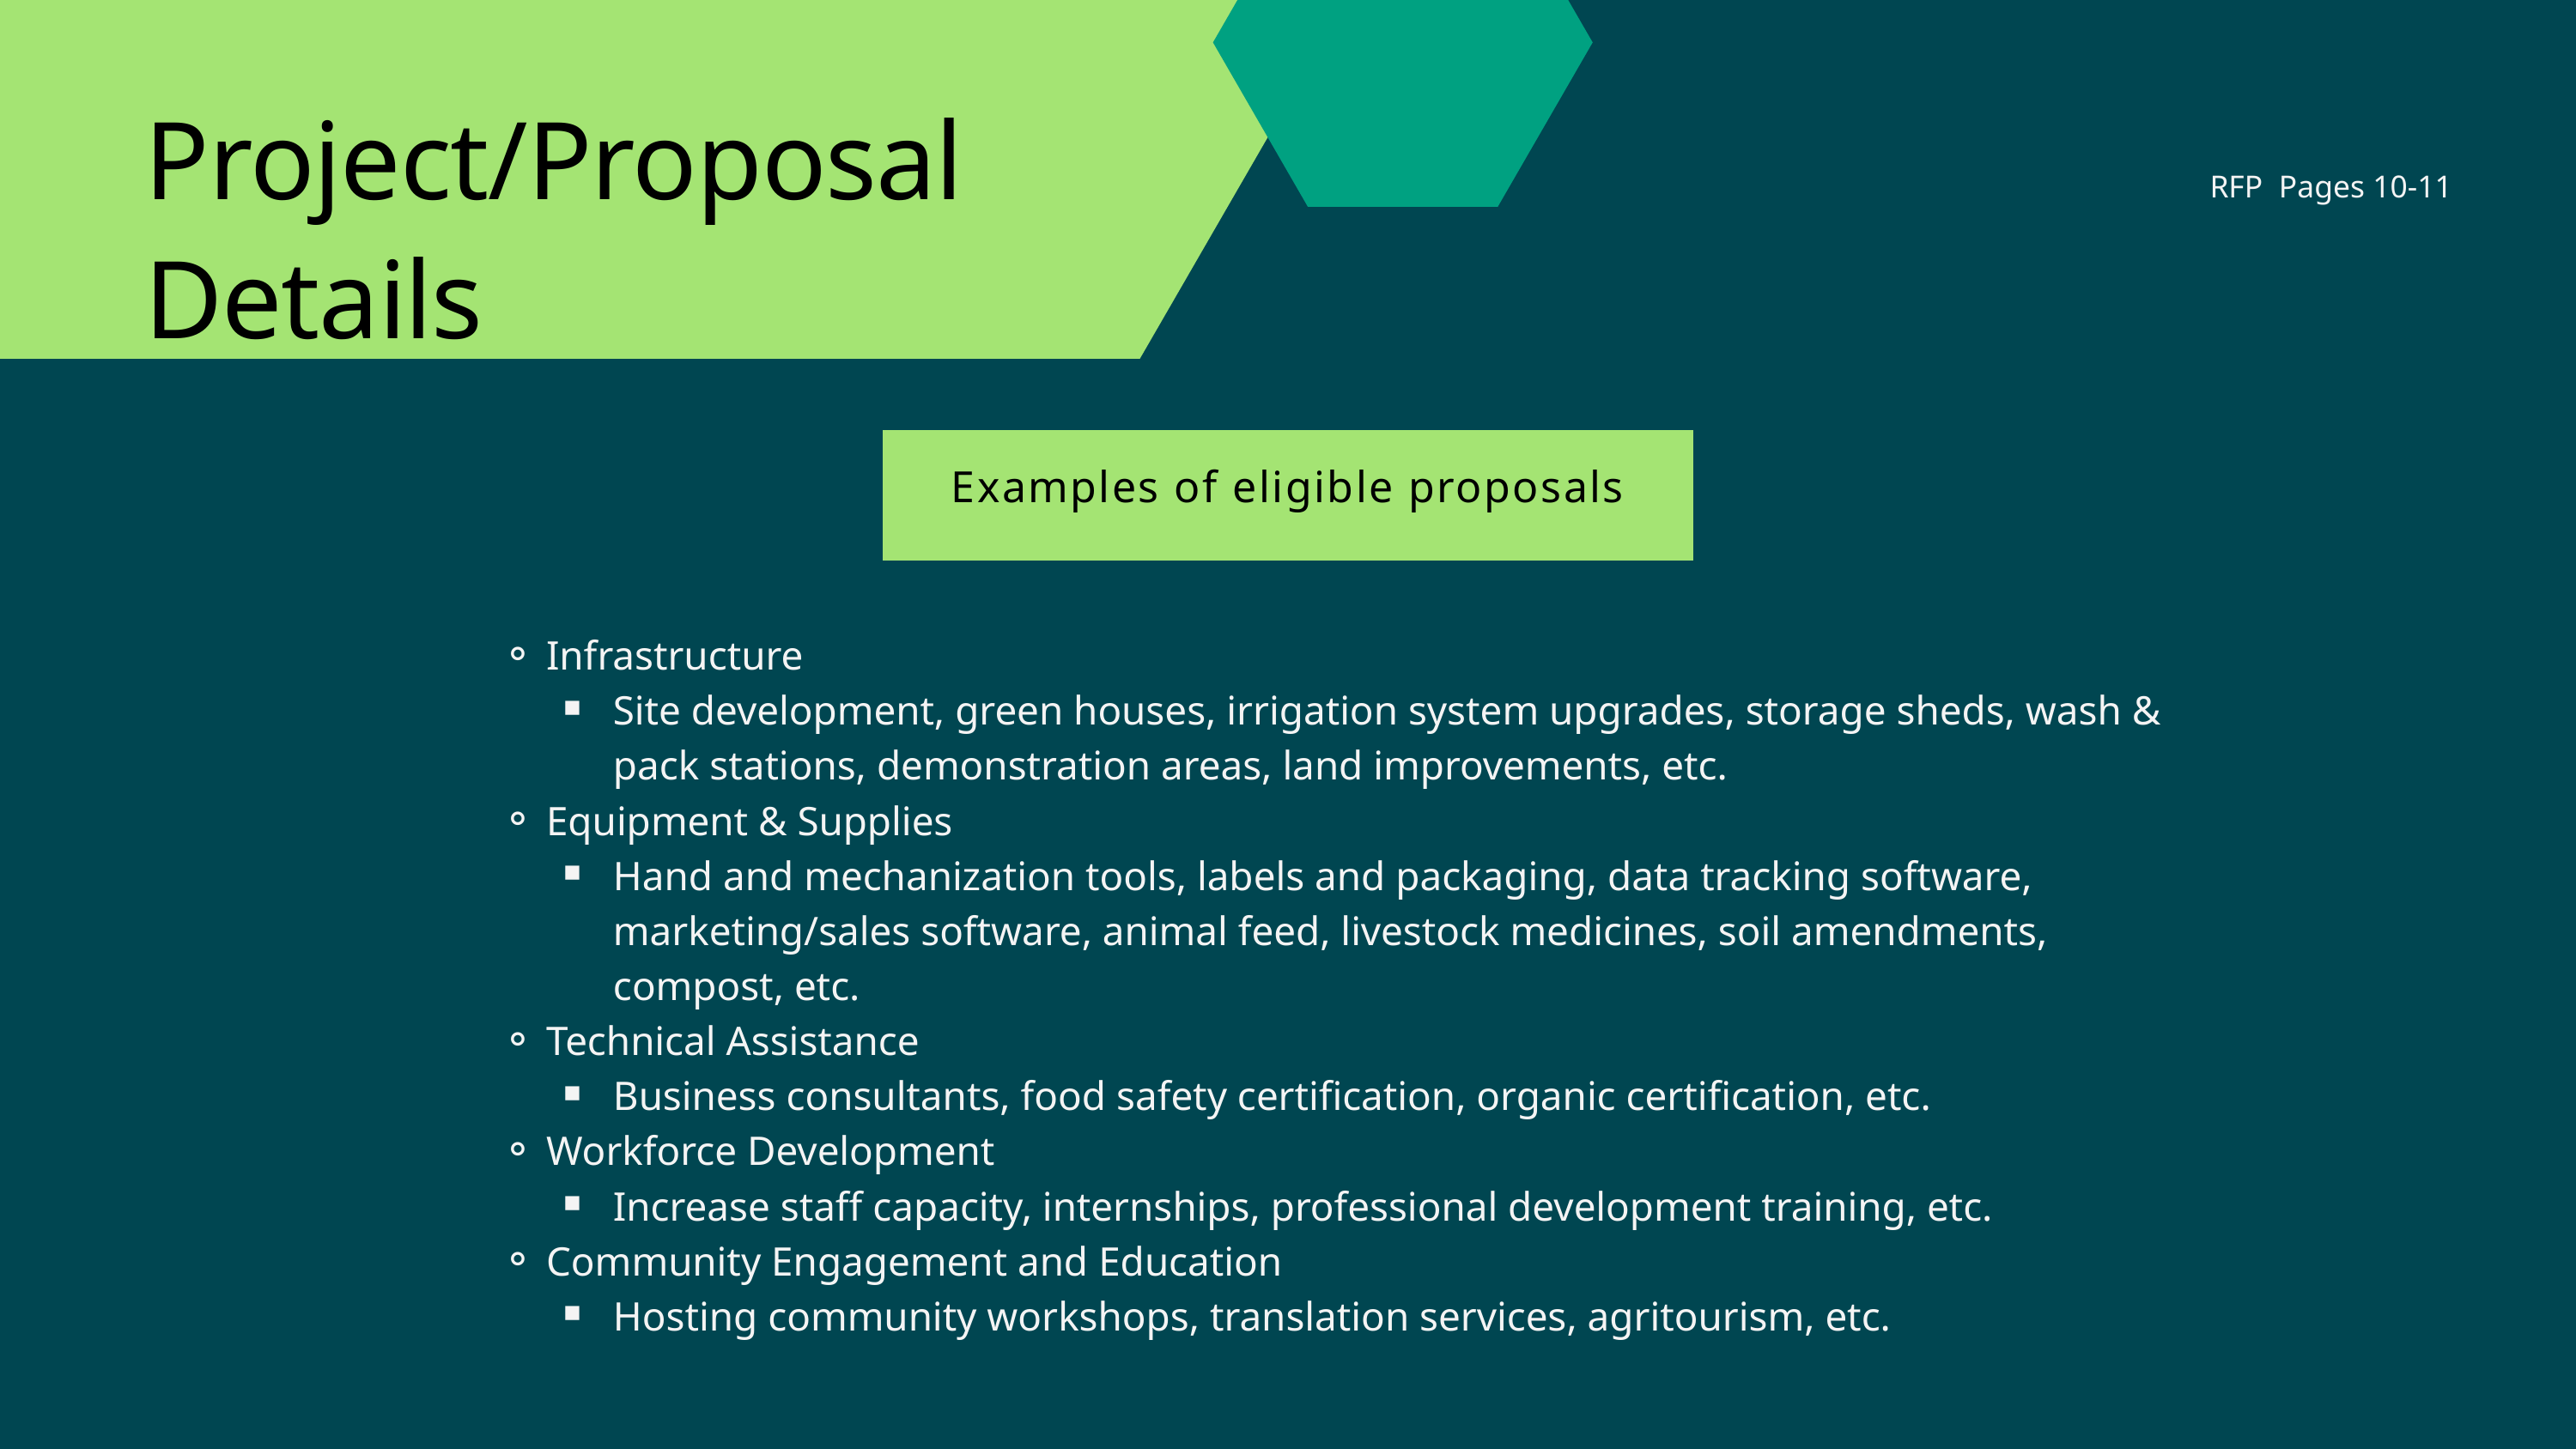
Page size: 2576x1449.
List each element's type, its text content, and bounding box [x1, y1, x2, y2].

text_box RFP Pages 10-11 [2190, 161, 2452, 204]
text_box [882, 429, 1694, 561]
text_box Infrastructure Site development, green houses, irrigation system upgrades, storage sheds, wash & pack stations, demonstration areas, land improvements, etc. Equipment & Supplies Hand and mechanization tools, labels and packaging, data tracking software, marketing/sales software, animal feed, livestock medicines, soil amendments, compost, etc. Technical Assistance Business consultants, food safety certification, organic certification, etc. Workforce Development Increase staff capacity, internships, professional development training, etc. Community Engagement and Education Hosting community workshops, translation services, agritourism, etc. [412, 567, 2164, 1339]
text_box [0, 0, 1394, 360]
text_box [1212, 0, 1594, 208]
